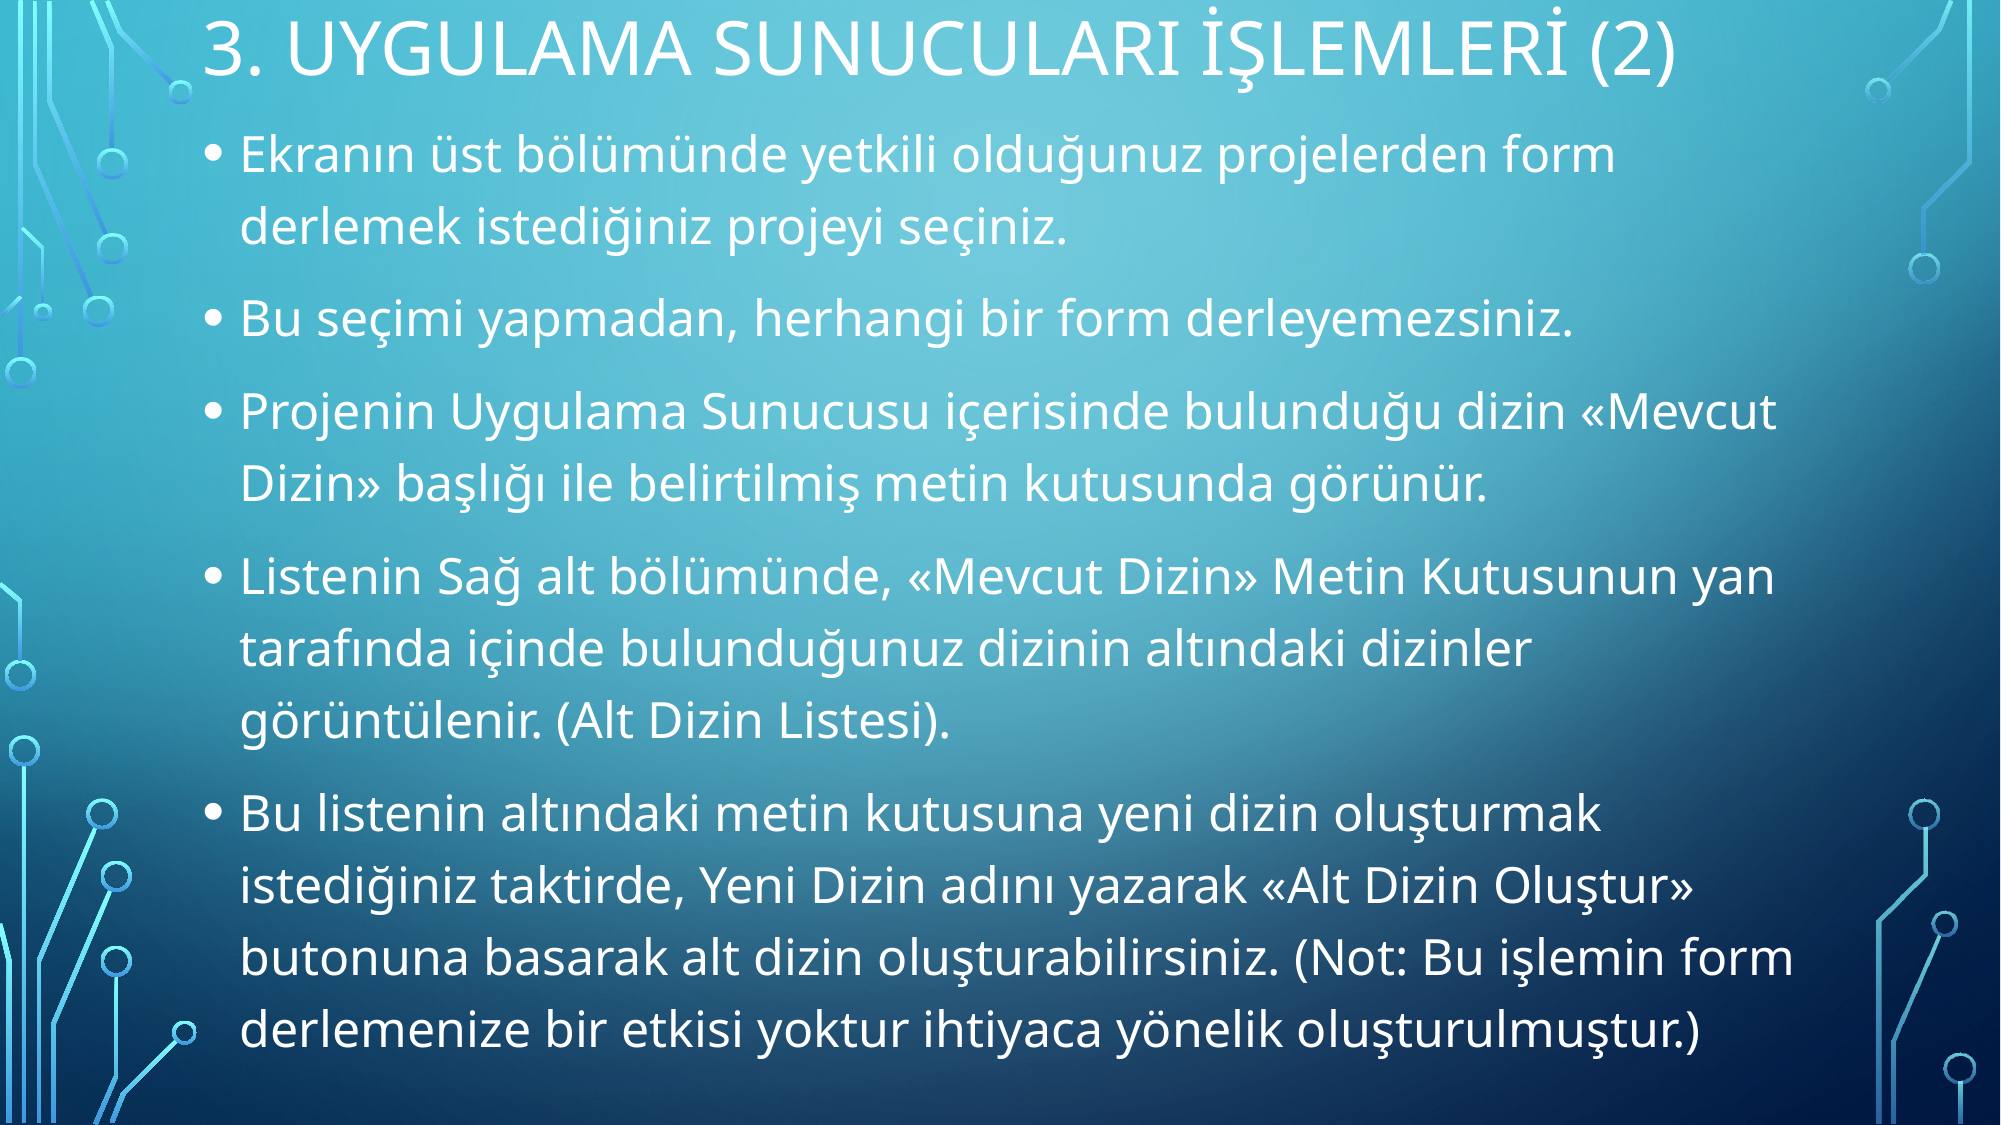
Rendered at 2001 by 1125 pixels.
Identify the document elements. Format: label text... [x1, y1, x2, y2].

list Ekranın üst bölümünde yetkili olduğunuz projelerden form derlemek istediğiniz projeyi seçiniz. Bu seçimi yapmadan, herhangi bir form derleyemezsiniz. Projenin Uygulama Sunucusu içerisinde bulunduğu dizin «Mevcut Dizin» başlığı ile belirtilmiş metin kutusunda görünür. Listenin Sağ alt bölümünde, «Mevcut Dizin» Metin Kutusunun yan tarafında içinde bulunduğunuz dizinin altındaki dizinler görüntülenir. (Alt Dizin Listesi). Bu listenin altındaki metin kutusuna yeni dizin oluşturmak istediğiniz taktirde, Yeni Dizin adını yazarak «Alt Dizin Oluştur» butonuna basarak alt dizin oluşturabilirsiniz. (Not: Bu işlemin form derlemenize bir etkisi yoktur ihtiyaca yönelik oluşturulmuştur.) [187, 103, 1813, 1078]
text_box 3. UYGULAMA SUNUCULARI İŞLEMLERİ (2) [187, 0, 1813, 103]
